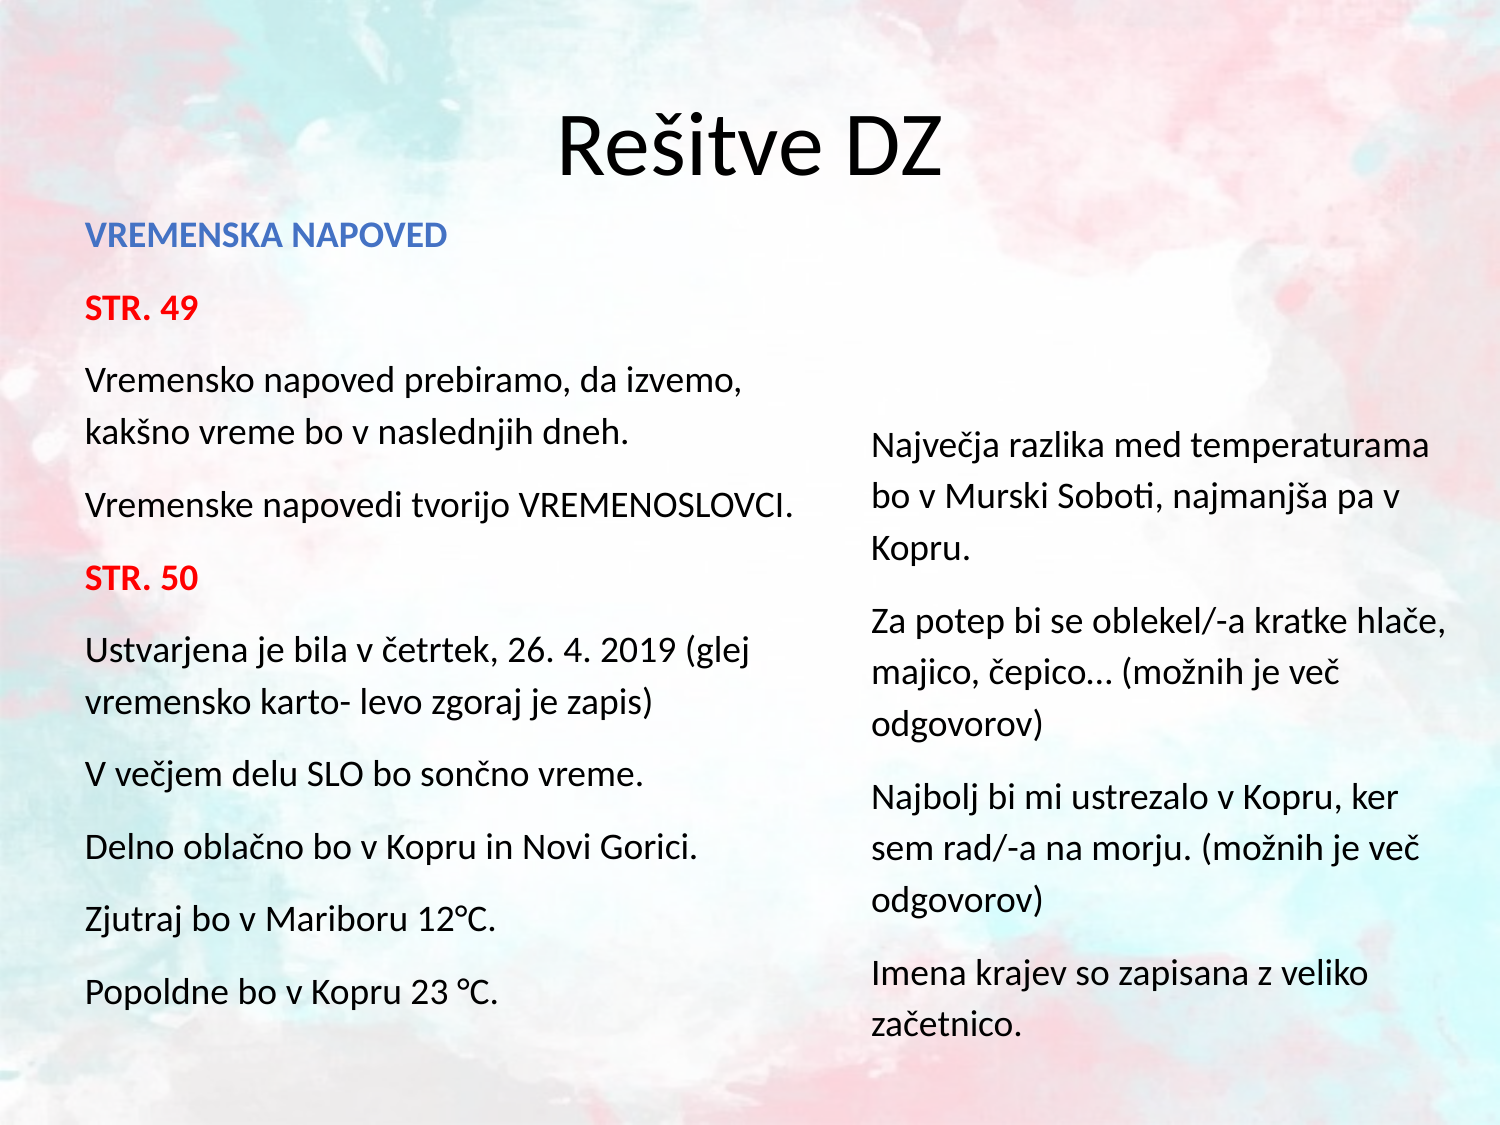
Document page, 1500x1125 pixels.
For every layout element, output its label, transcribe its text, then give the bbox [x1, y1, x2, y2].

text_box Največja razlika med temperaturama bo v Murski Soboti, najmanjša pa v Kopru. Za potep bi se oblekel/-a kratke hlače, majico, čepico… (možnih je več odgovorov) Najbolj bi mi ustrezalo v Kopru, ker sem rad/-a na morju. (možnih je več odgovorov) Imena krajev so zapisana z veliko začetnico. [856, 405, 1466, 1118]
text_box VREMENSKA NAPOVED STR. 49 Vremensko napoved prebiramo, da izvemo, kakšno vreme bo v naslednjih dneh. Vremenske napovedi tvorijo VREMENOSLOVCI. STR. 50 Ustvarjena je bila v četrtek, 26. 4. 2019 (glej vremensko karto- levo zgoraj je zapis) V večjem delu SLO bo sončno vreme. Delno oblačno bo v Kopru in Novi Gorici. Zjutraj bo v Mariboru 12°C. Popoldne bo v Kopru 23 °C. [70, 196, 821, 1125]
title Rešitve DZ [75, 45, 1425, 233]
